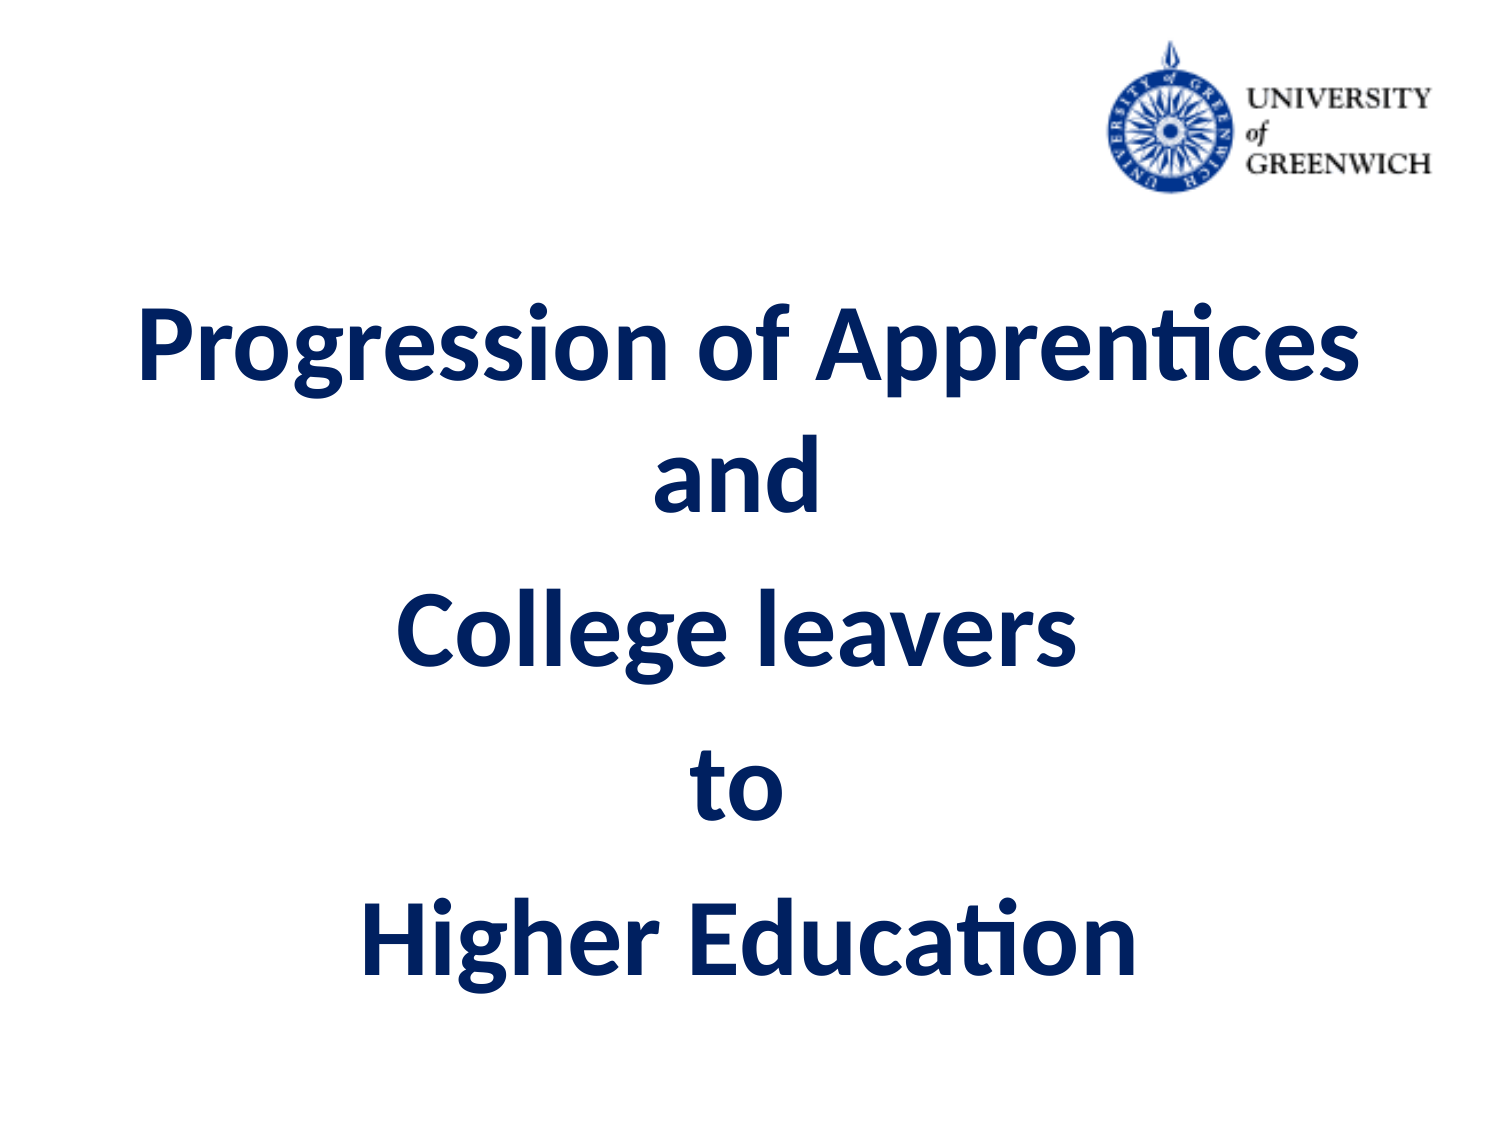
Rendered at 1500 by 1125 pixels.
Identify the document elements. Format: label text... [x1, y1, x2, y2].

list Progression of Apprentices and College leavers to Higher Education [75, 262, 1425, 1005]
picture [1100, 30, 1444, 209]
